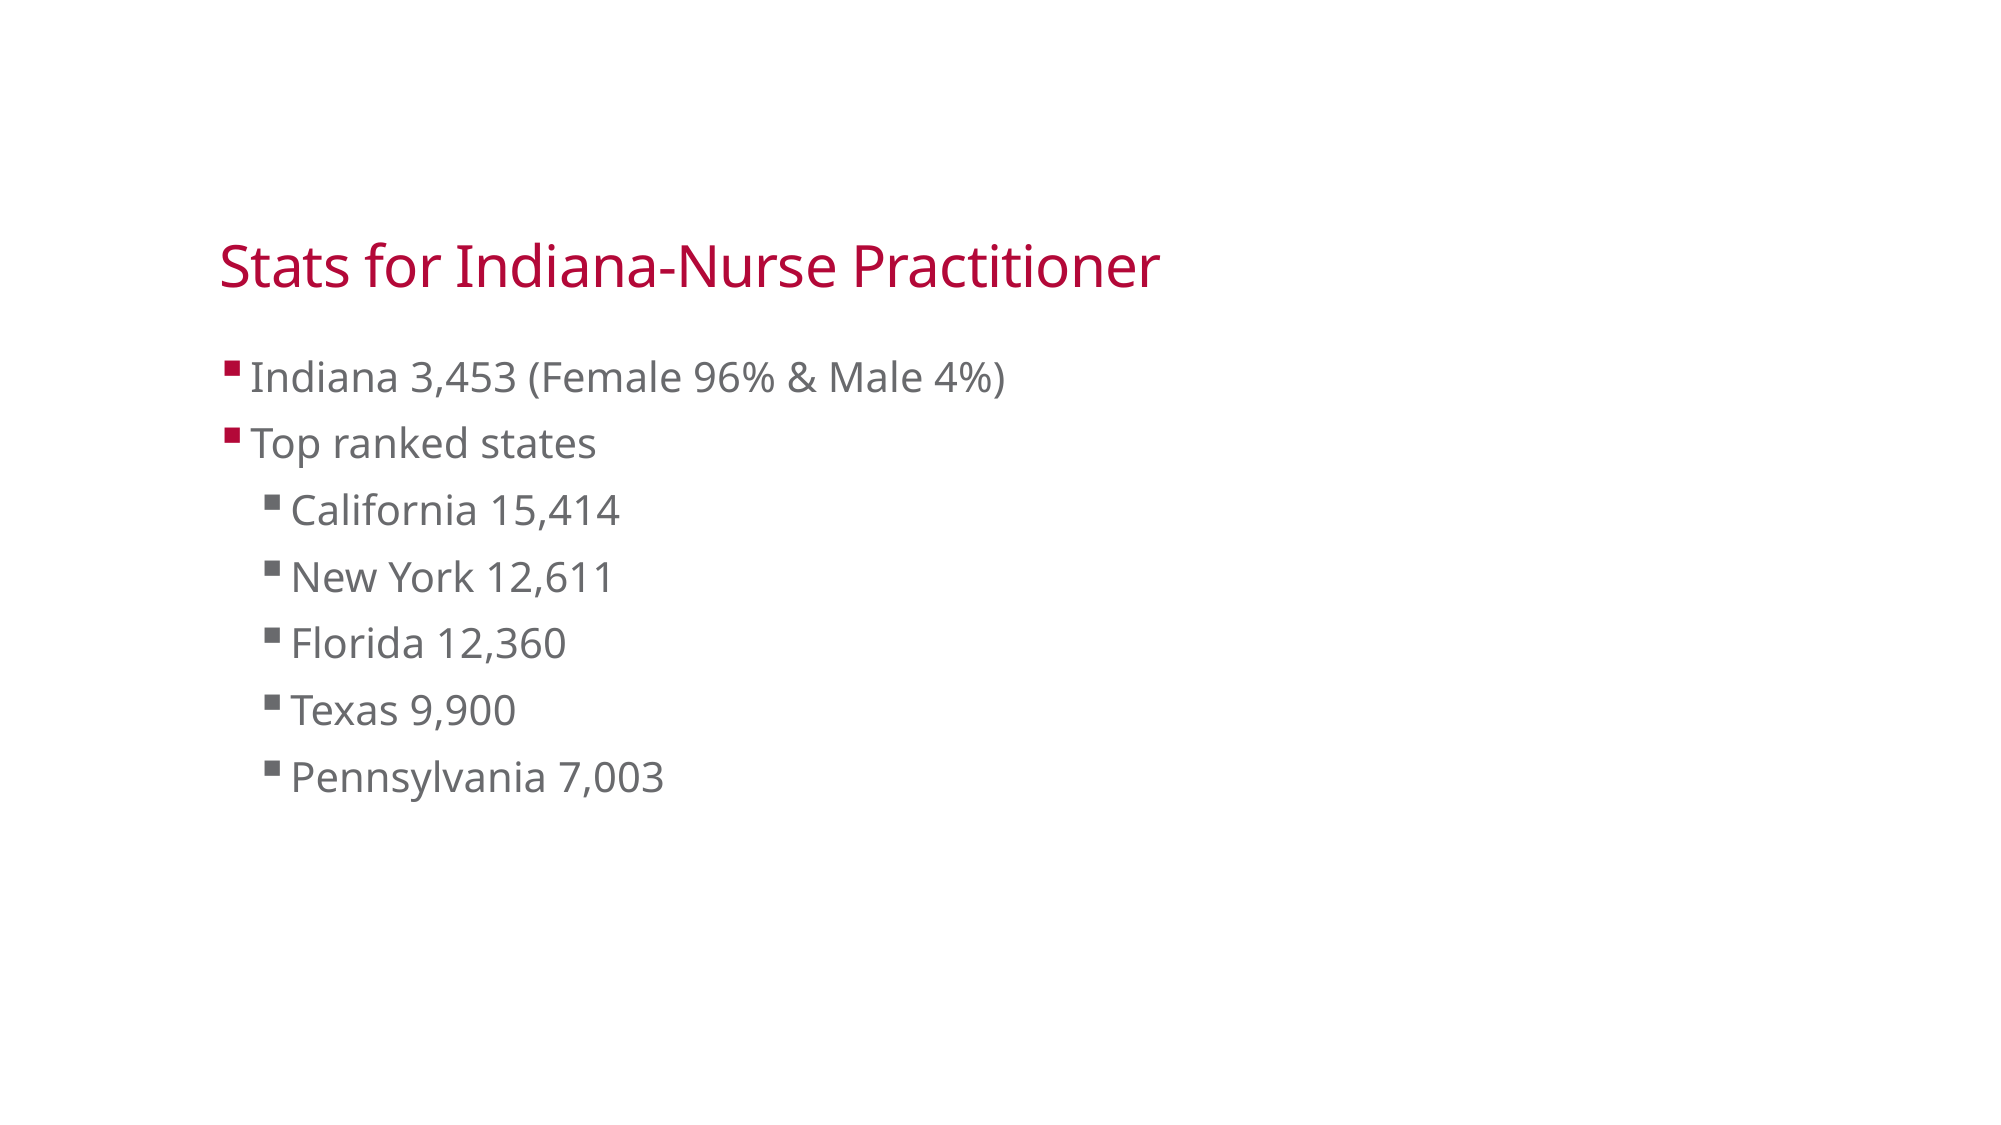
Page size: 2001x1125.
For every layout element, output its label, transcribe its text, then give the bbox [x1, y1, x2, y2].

title Stats for Indiana-Nurse Practitioner [219, 187, 1806, 349]
list Indiana 3,453 (Female 96% & Male 4%) Top ranked states California 15,414 New York 12,611 Florida 12,360 Texas 9,900 Pennsylvania 7,003 [220, 350, 1805, 1091]
